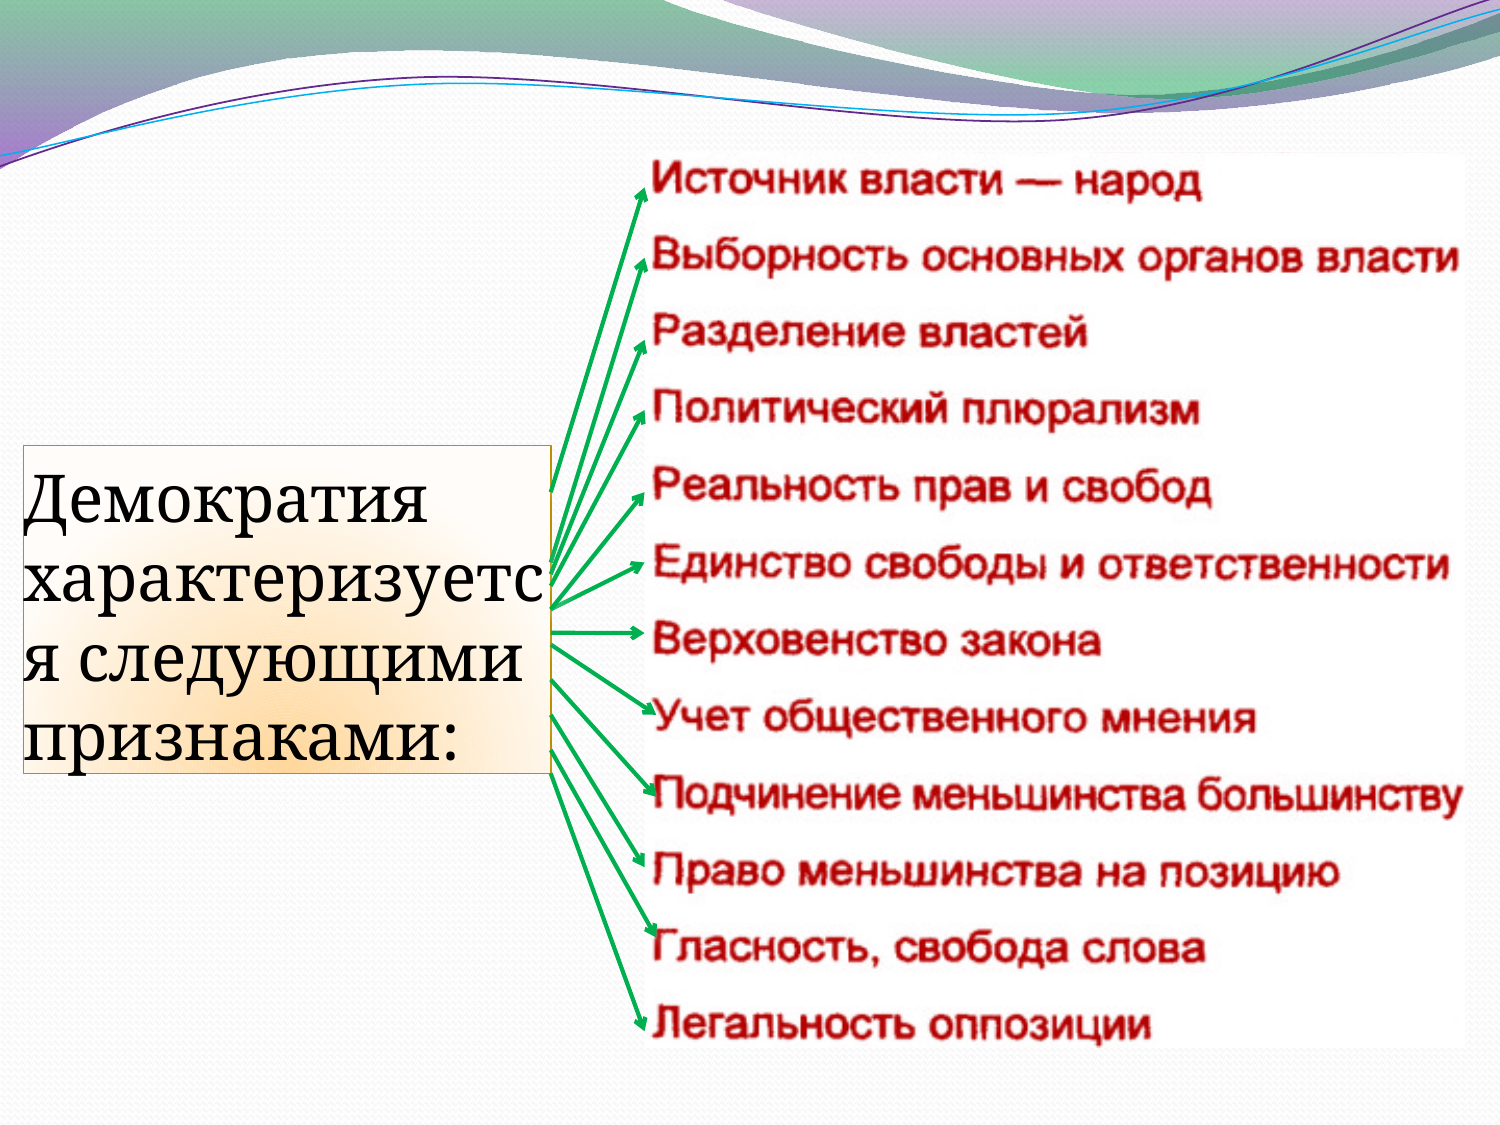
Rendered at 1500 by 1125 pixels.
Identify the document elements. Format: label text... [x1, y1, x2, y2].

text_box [445, 292, 751, 362]
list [644, 152, 1466, 1048]
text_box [550, 644, 657, 684]
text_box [509, 790, 698, 854]
title Демократия характеризуется следующими признаками: [23, 445, 552, 774]
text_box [445, 362, 751, 458]
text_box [521, 743, 674, 790]
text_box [480, 409, 716, 505]
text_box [509, 450, 686, 546]
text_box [468, 855, 727, 950]
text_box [544, 685, 663, 743]
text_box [550, 491, 645, 610]
